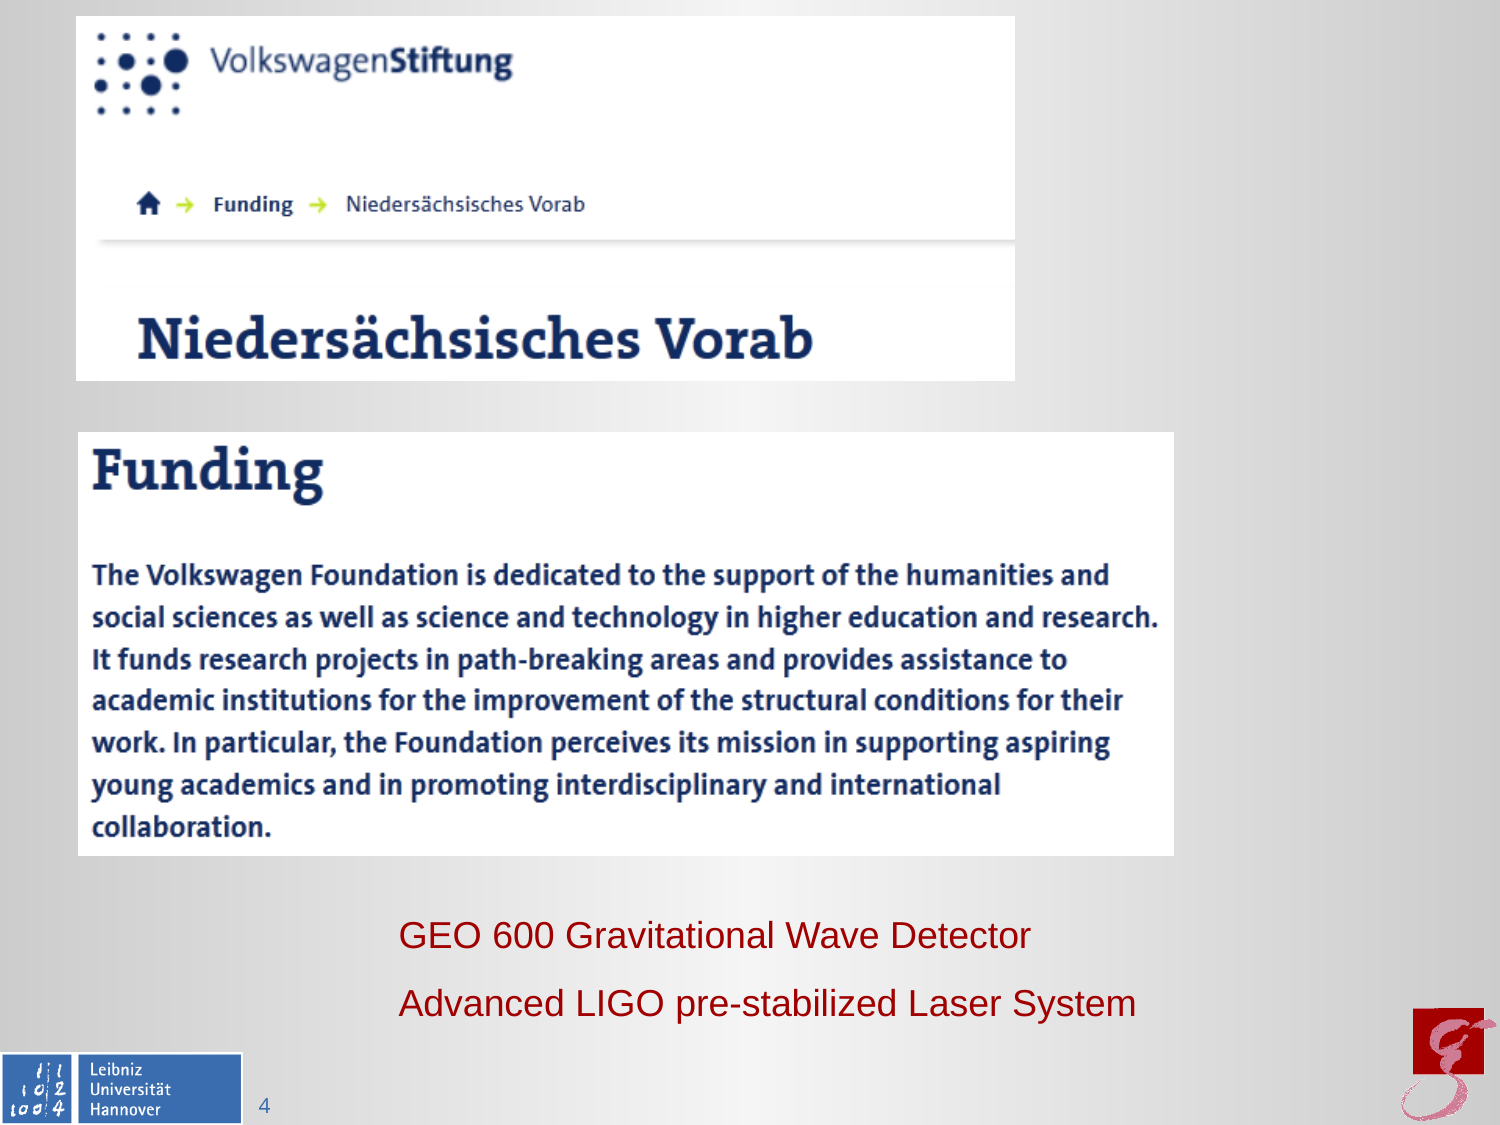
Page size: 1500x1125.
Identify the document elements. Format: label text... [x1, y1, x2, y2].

picture [76, 16, 1015, 381]
picture [1394, 1005, 1500, 1125]
text_box GEO 600 Gravitational Wave Detector Advanced LIGO pre-stabilized Laser System [383, 881, 1447, 1032]
picture [77, 432, 1174, 857]
picture [0, 1052, 243, 1125]
